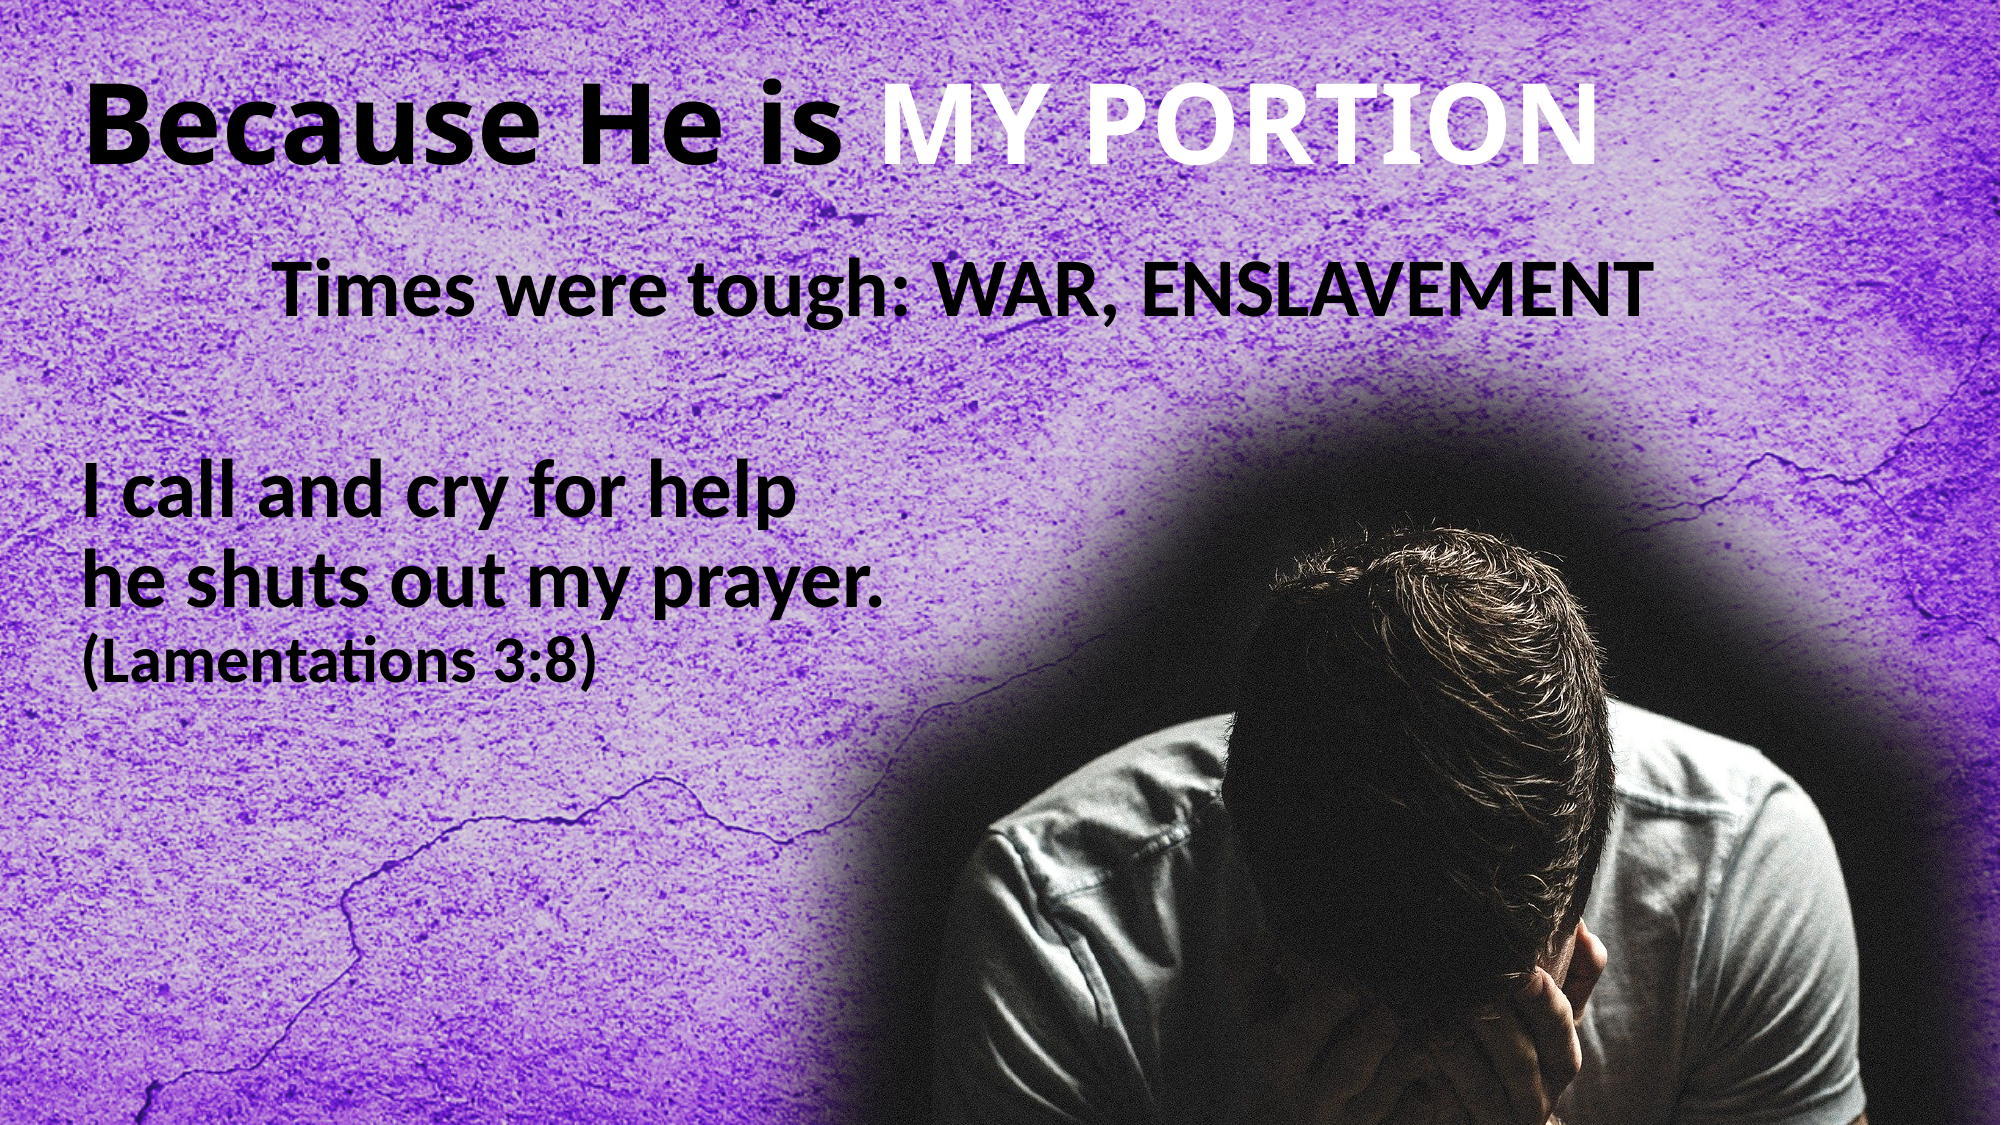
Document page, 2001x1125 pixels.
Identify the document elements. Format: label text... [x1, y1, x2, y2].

picture [0, 0, 2000, 1125]
title Because He is MY PORTION [65, 19, 1927, 237]
list Times were tough: WAR, ENSLAVEMENT I call and cry for help he shuts out my prayer. (Lamentations 3:8) [65, 236, 1863, 1014]
